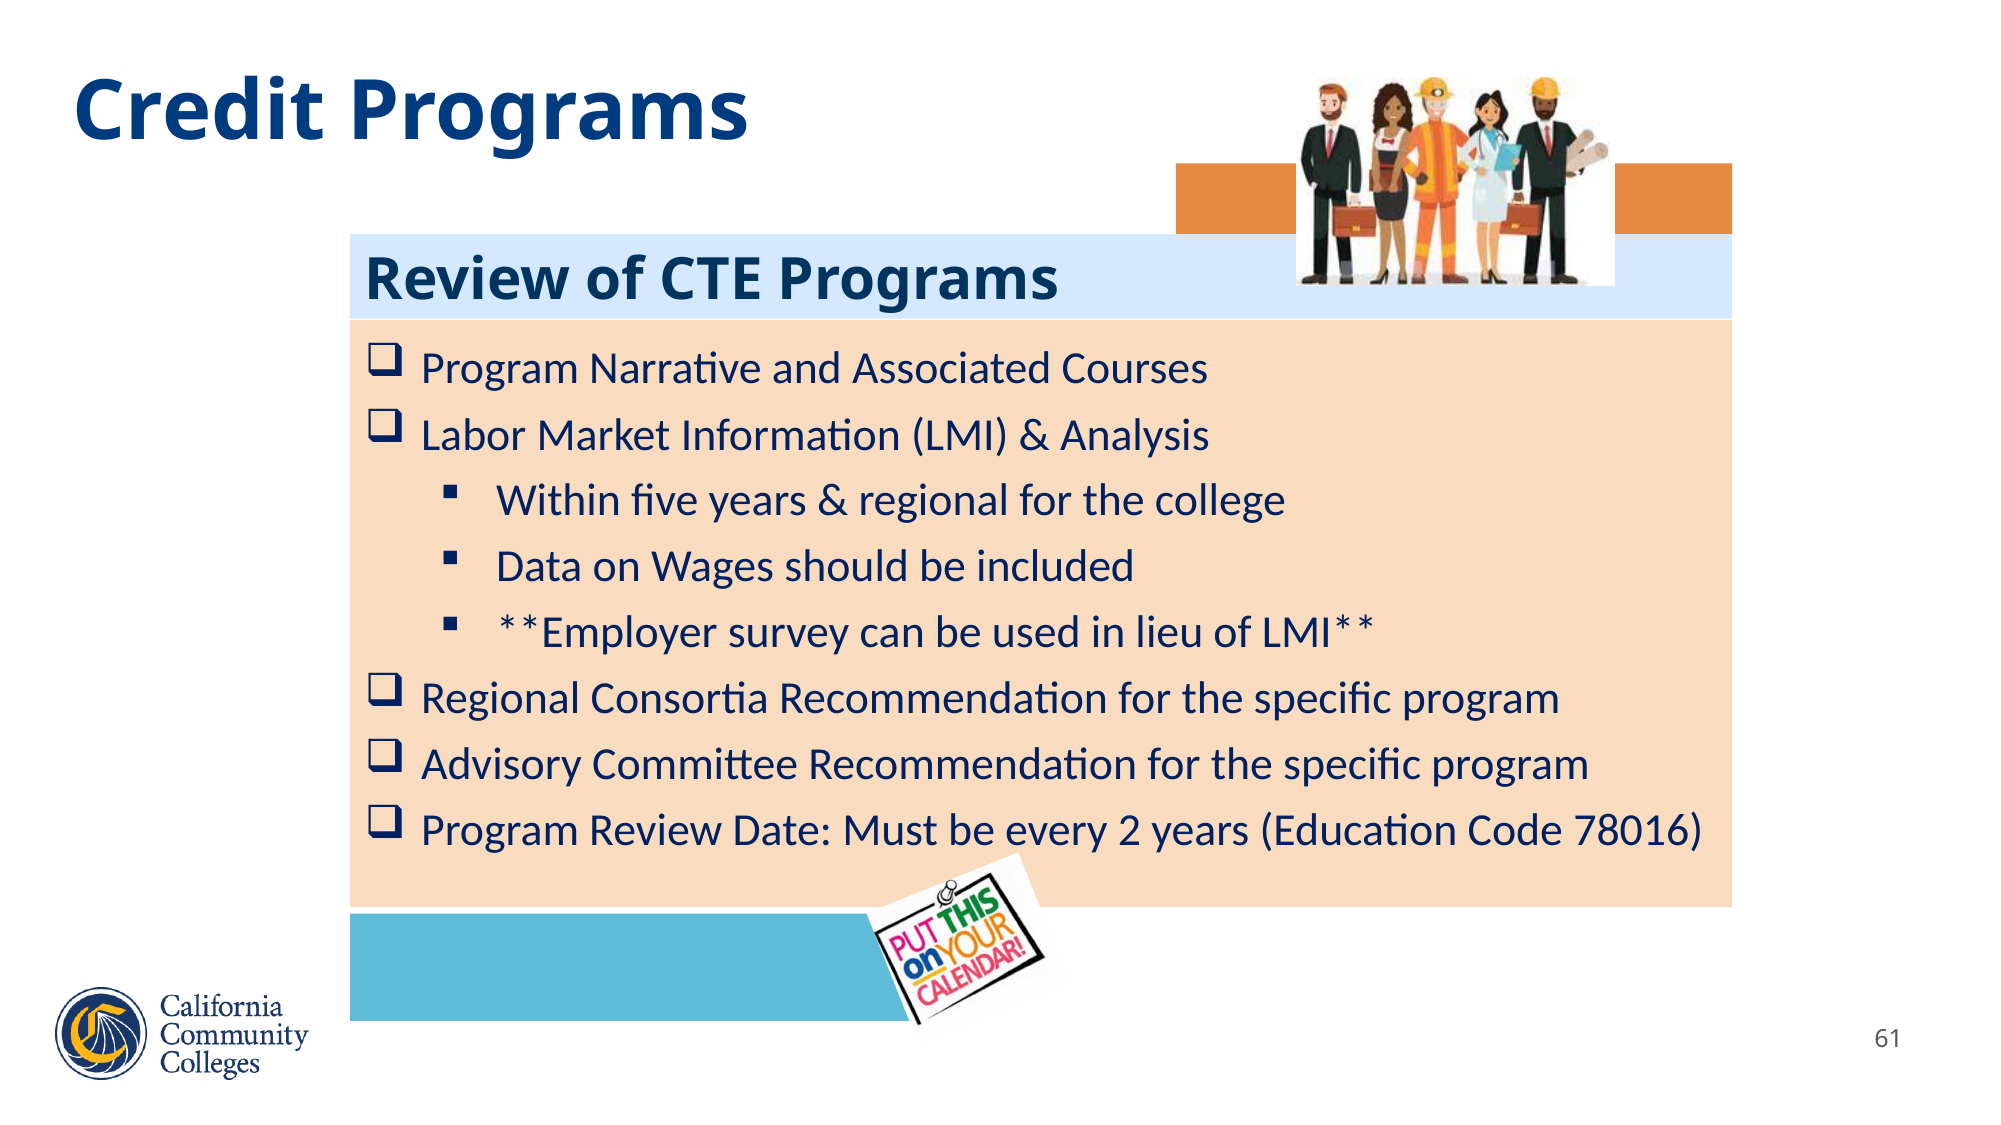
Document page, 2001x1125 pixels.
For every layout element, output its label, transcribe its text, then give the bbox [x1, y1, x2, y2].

picture [1296, 77, 1615, 286]
slide_number 61 [1858, 1009, 1919, 1070]
text_box [1615, 164, 1733, 234]
picture [52, 984, 312, 1083]
text_box [1175, 164, 1296, 234]
text_box Credit Programs [58, 48, 1986, 164]
text_box Program Narrative and Associated Courses Labor Market Information (LMI) & Analysis Within five years & regional for the college Data on Wages should be included **Employer survey can be used in lieu of LMI** Regional Consortia Recommendation for the specific program Advisory Committee Recommendation for the specific program Program Review Date: Must be every 2 years (Education Code 78016) [349, 319, 1733, 908]
text_box Review of CTE Programs [349, 234, 1733, 319]
text_box [349, 912, 909, 1022]
picture [867, 853, 1070, 1044]
